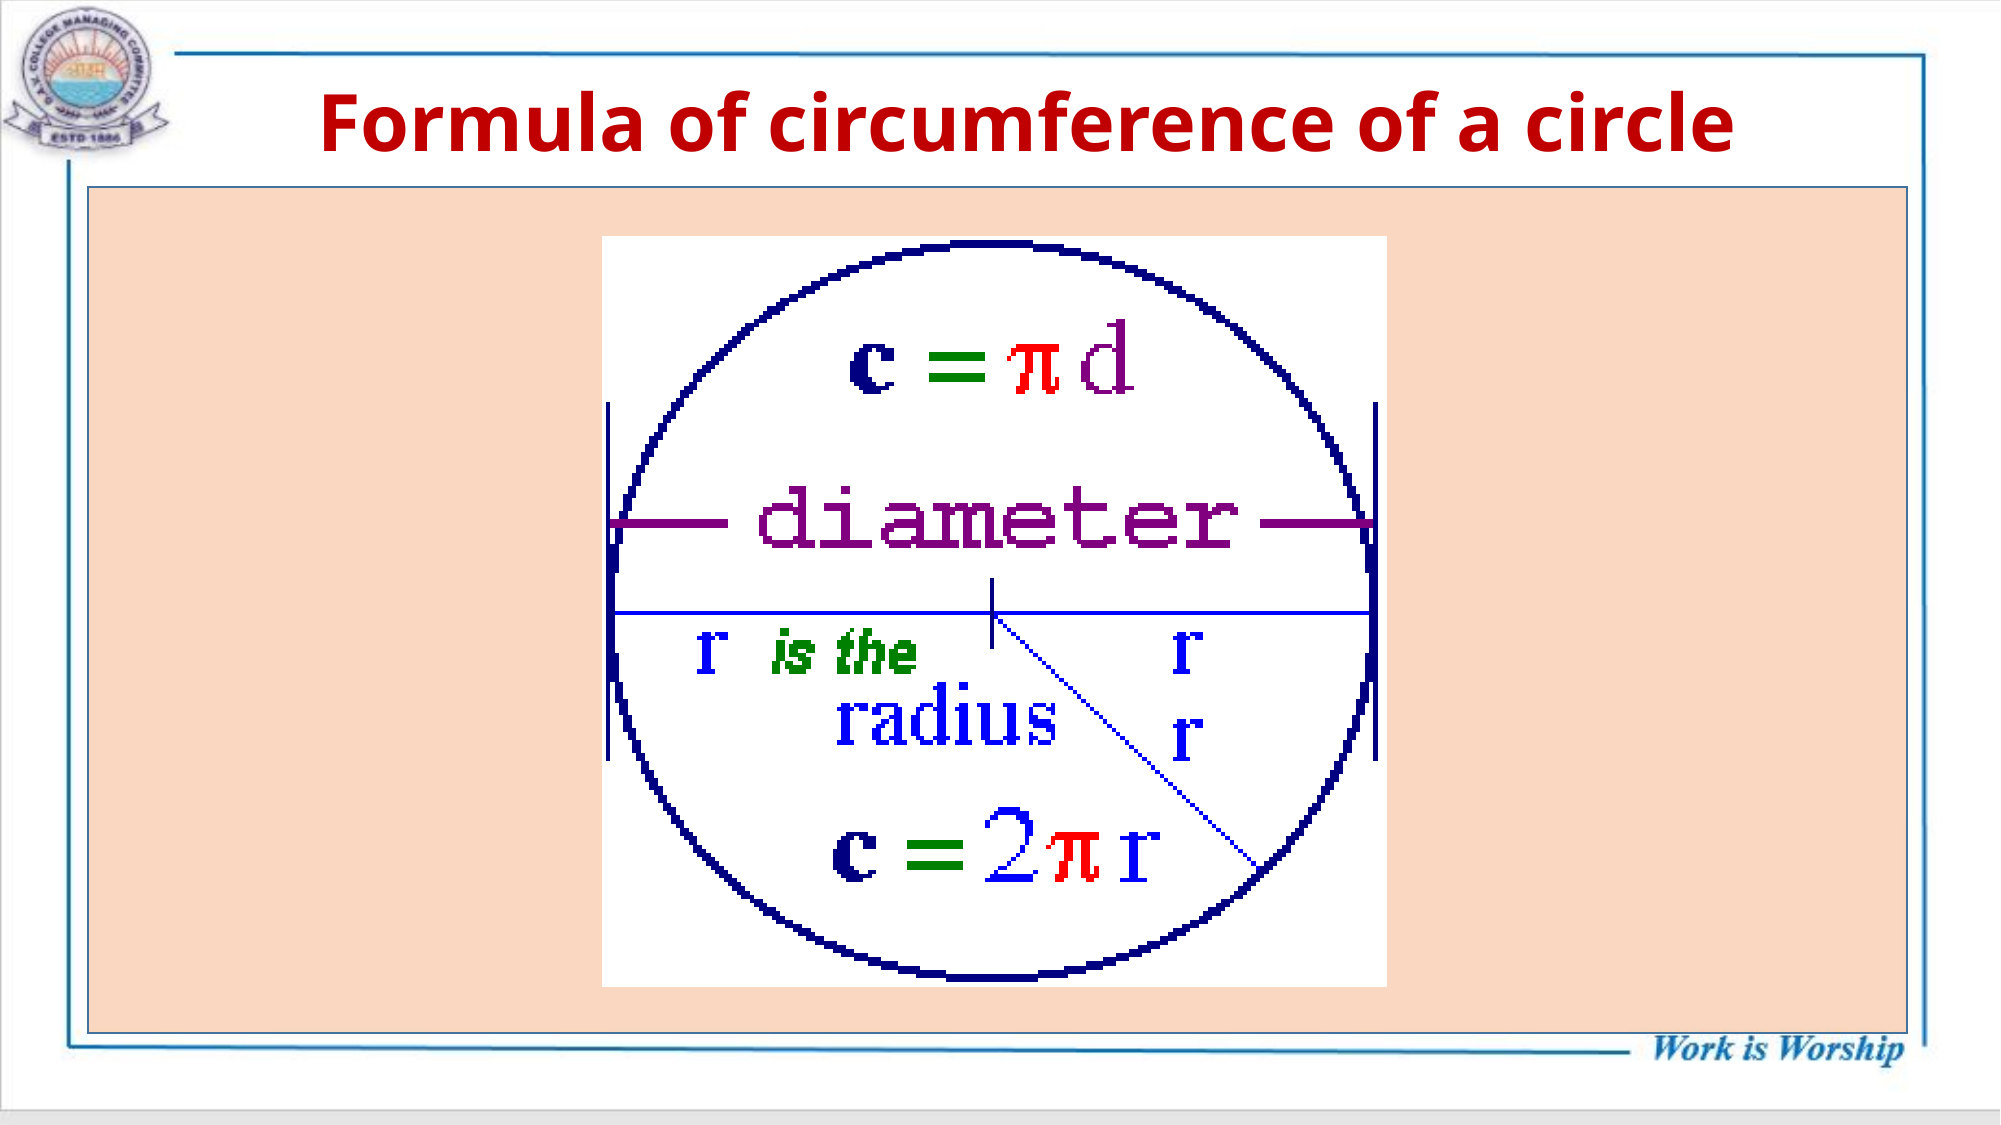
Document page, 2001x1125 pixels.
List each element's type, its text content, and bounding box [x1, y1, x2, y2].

picture [0, 0, 2001, 1125]
title Formula of circumference of a circle [235, 63, 1839, 187]
text_box [87, 186, 1908, 1034]
